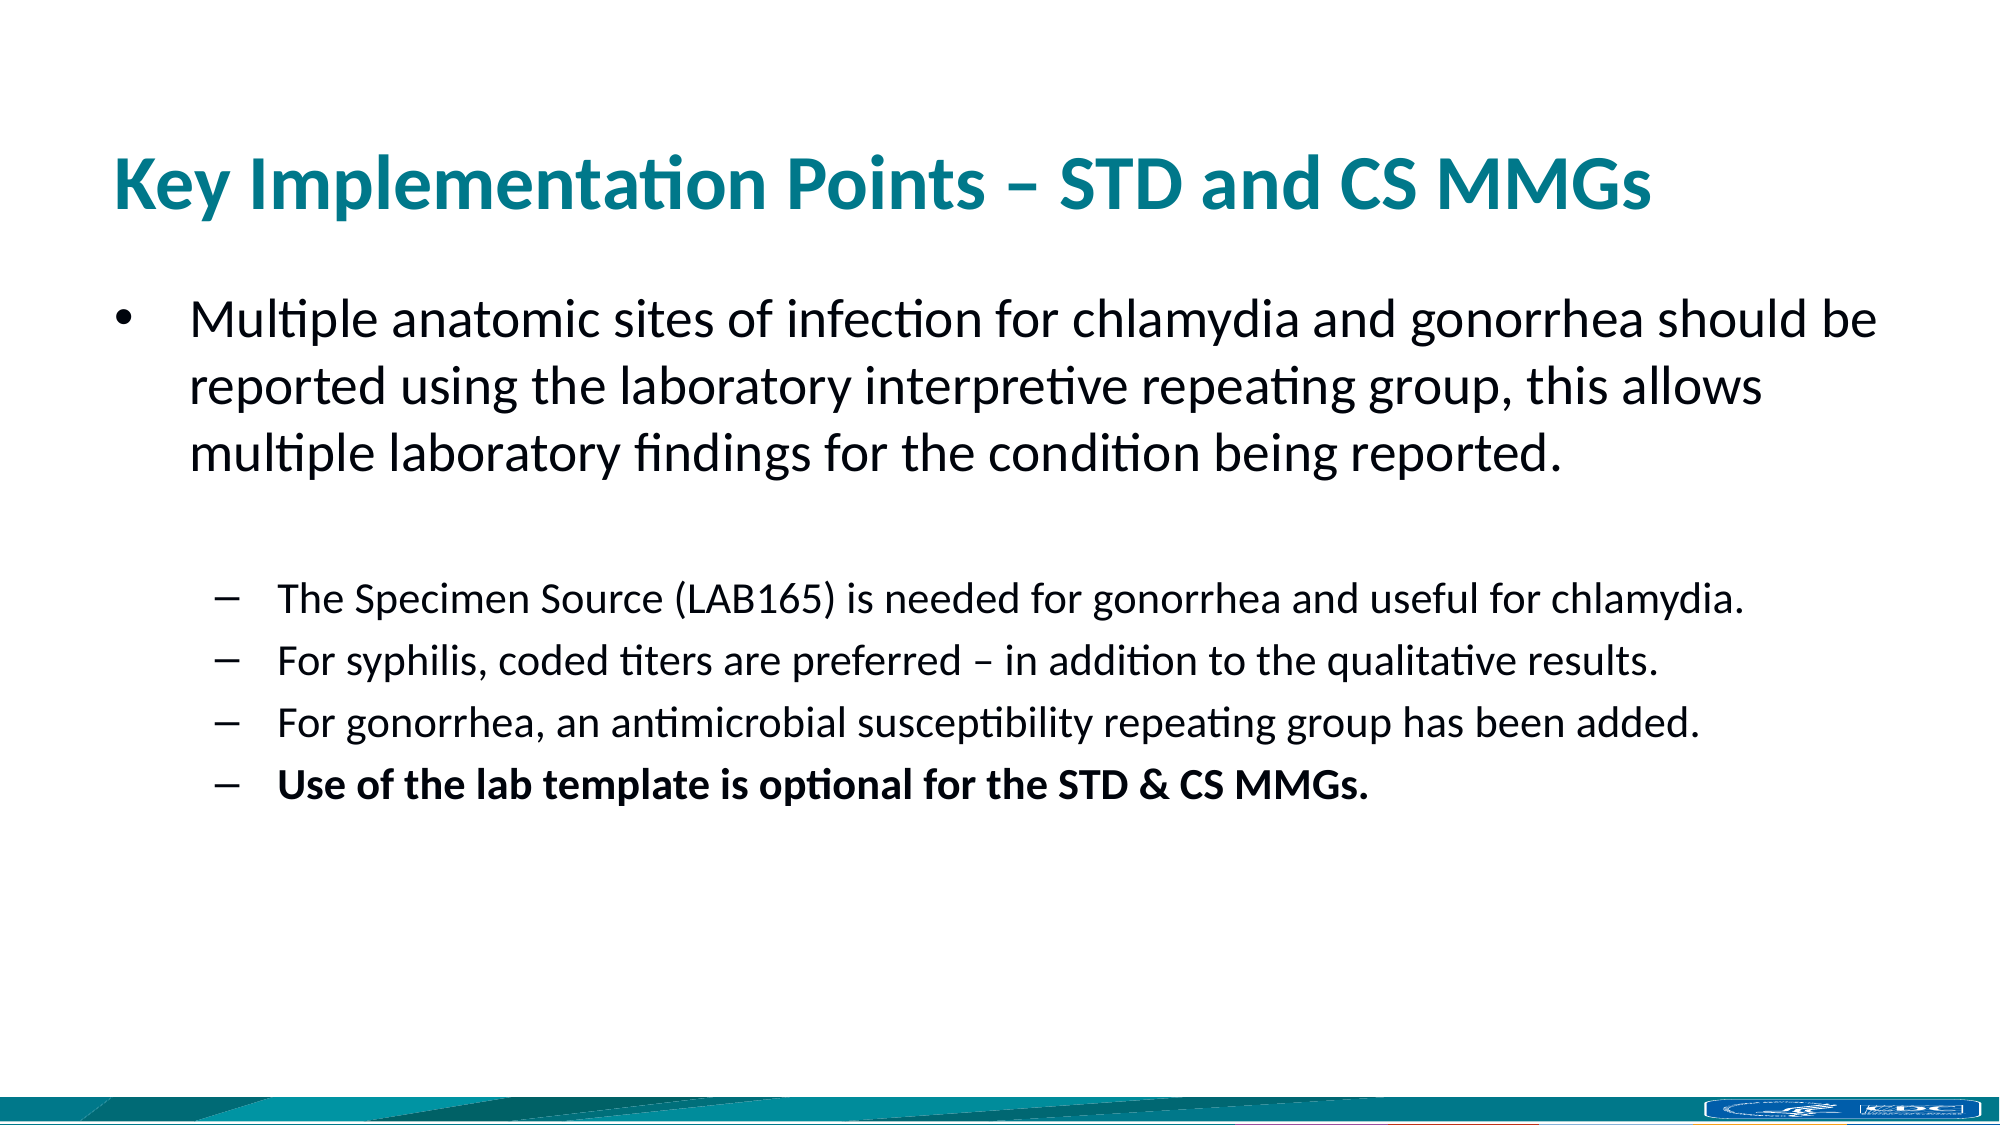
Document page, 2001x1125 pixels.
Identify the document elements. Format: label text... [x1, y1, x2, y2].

text_box Multiple anatomic sites of infection for chlamydia and gonorrhea should be reported using the laboratory interpretive repeating group, this allows multiple laboratory findings for the condition being reported. The Specimen Source (LAB165) is needed for gonorrhea and useful for chlamydia. For syphilis, coded titers are preferred – in addition to the qualitative results. For gonorrhea, an antimicrobial susceptibility repeating group has been added. Use of the lab template is optional for the STD & CS MMGs. [99, 275, 1900, 1125]
title Key Implementation Points – STD and CS MMGs [99, 45, 1900, 233]
